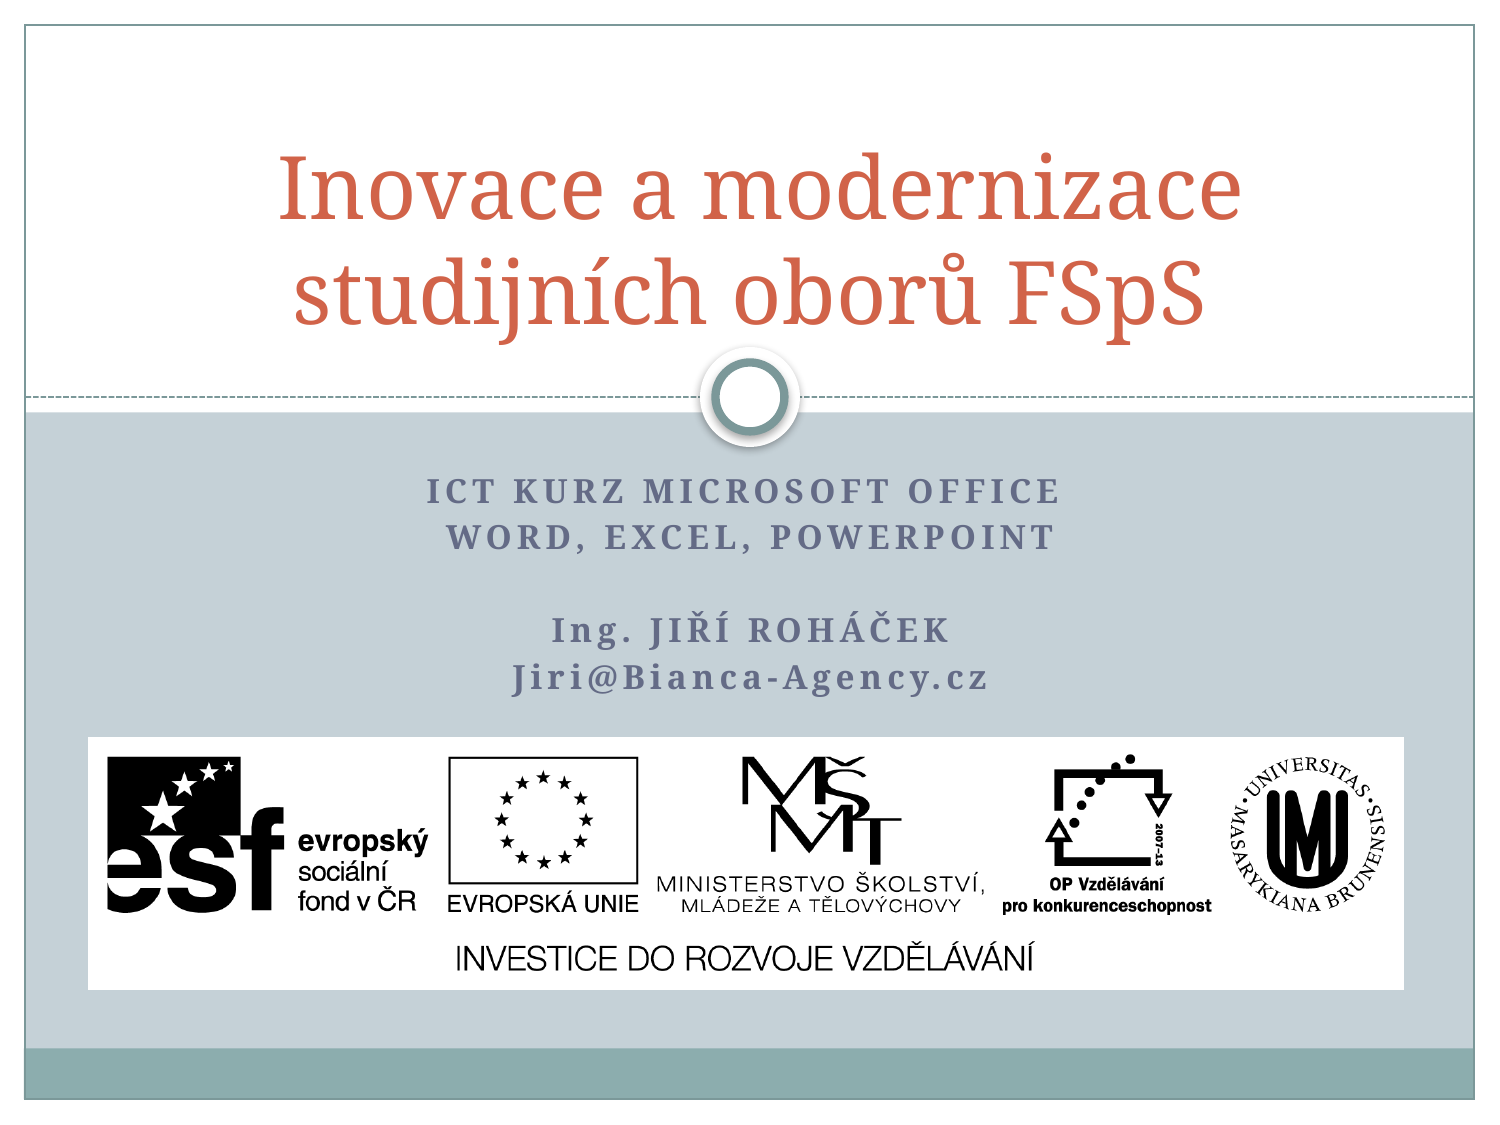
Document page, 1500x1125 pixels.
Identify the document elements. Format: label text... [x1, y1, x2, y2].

title Inovace a modernizace studijních oborů FSpS [112, 62, 1388, 350]
picture [88, 737, 1405, 990]
subtitle ICT Kurz Microsoft Office Word, Excel, PowerPoint Ing. Jiří Roháček Jiri@Bianca-Agency.cz [225, 462, 1275, 734]
